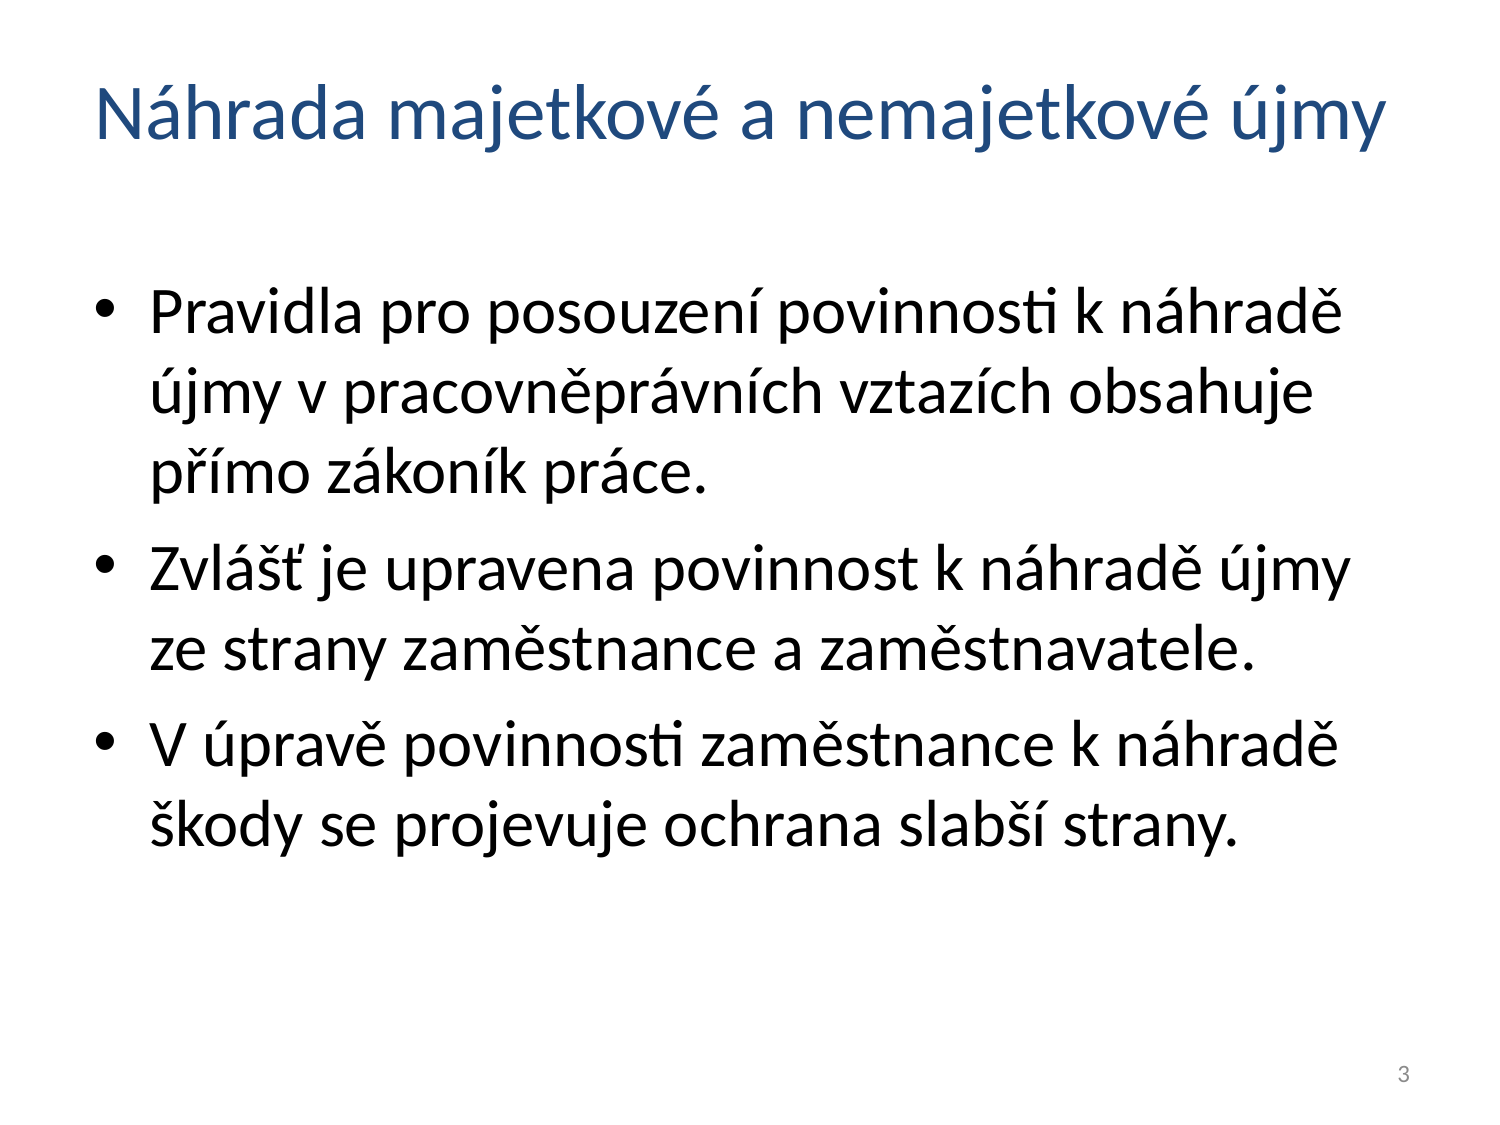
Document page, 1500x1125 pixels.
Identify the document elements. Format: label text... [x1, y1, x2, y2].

text_box Náhrada majetkové a nemajetkové újmy [66, 42, 1417, 173]
list Pravidla pro posouzení povinnosti k náhradě újmy v pracovněprávních vztazích obsahuje přímo zákoník práce. Zvlášť je upravena povinnost k náhradě újmy ze strany zaměstnance a zaměstnavatele. V úpravě povinnosti zaměstnance k náhradě škody se projevuje ochrana slabší strany. [78, 259, 1429, 941]
text_box 3 [1074, 1042, 1425, 1103]
